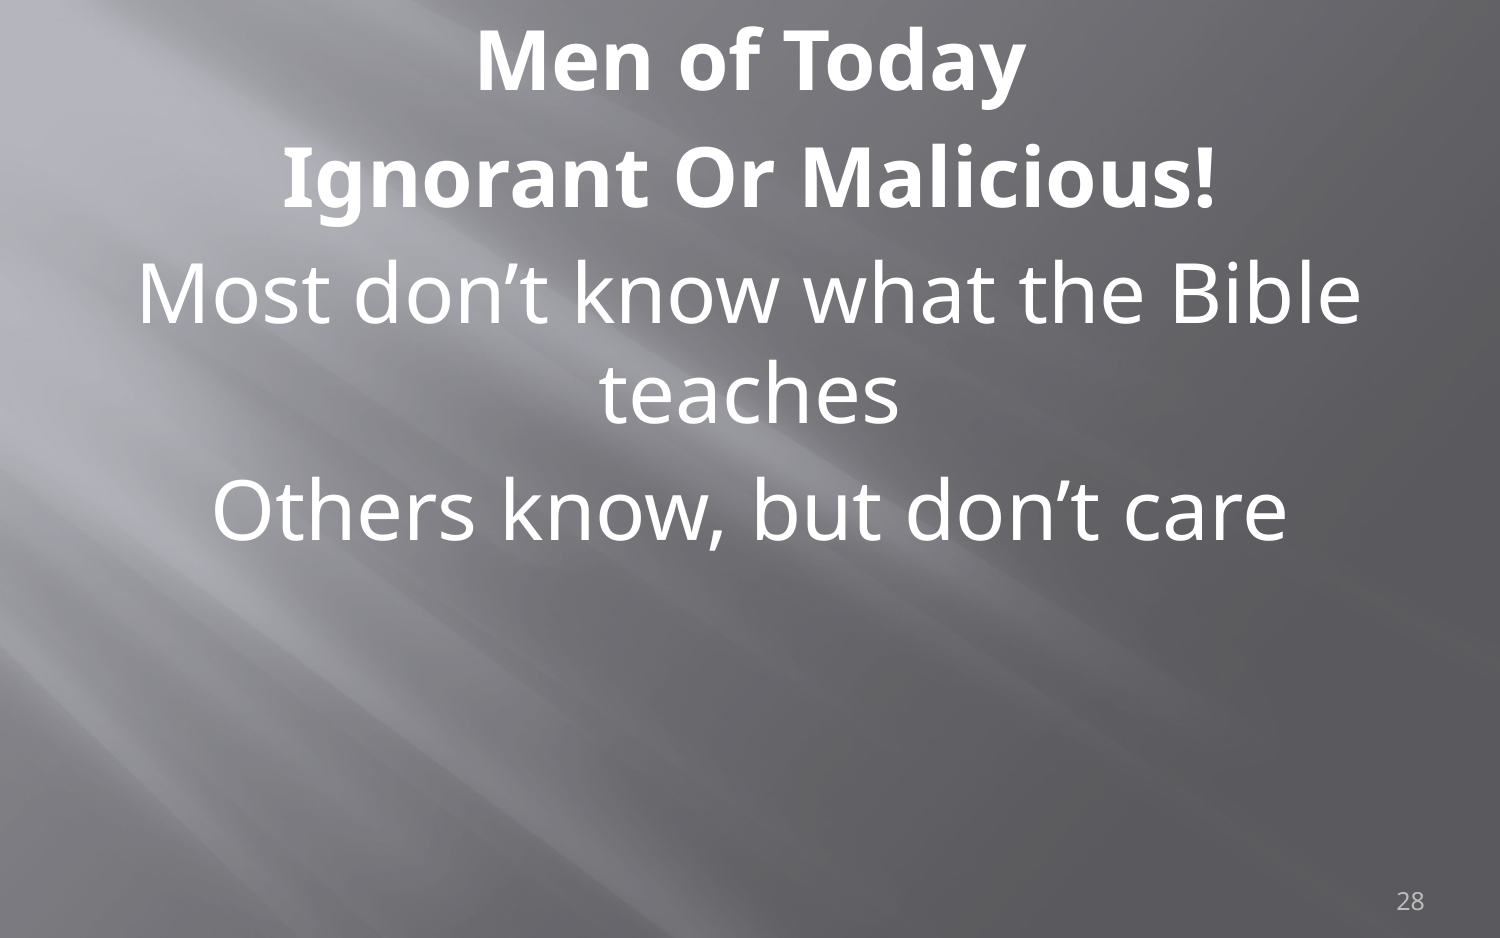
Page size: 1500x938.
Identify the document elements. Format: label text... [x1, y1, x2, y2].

subtitle Men of Today Ignorant Or Malicious! Most don’t know what the Bible teaches Others know, but don’t care [0, 0, 1500, 938]
slide_number 28 [1299, 877, 1425, 927]
